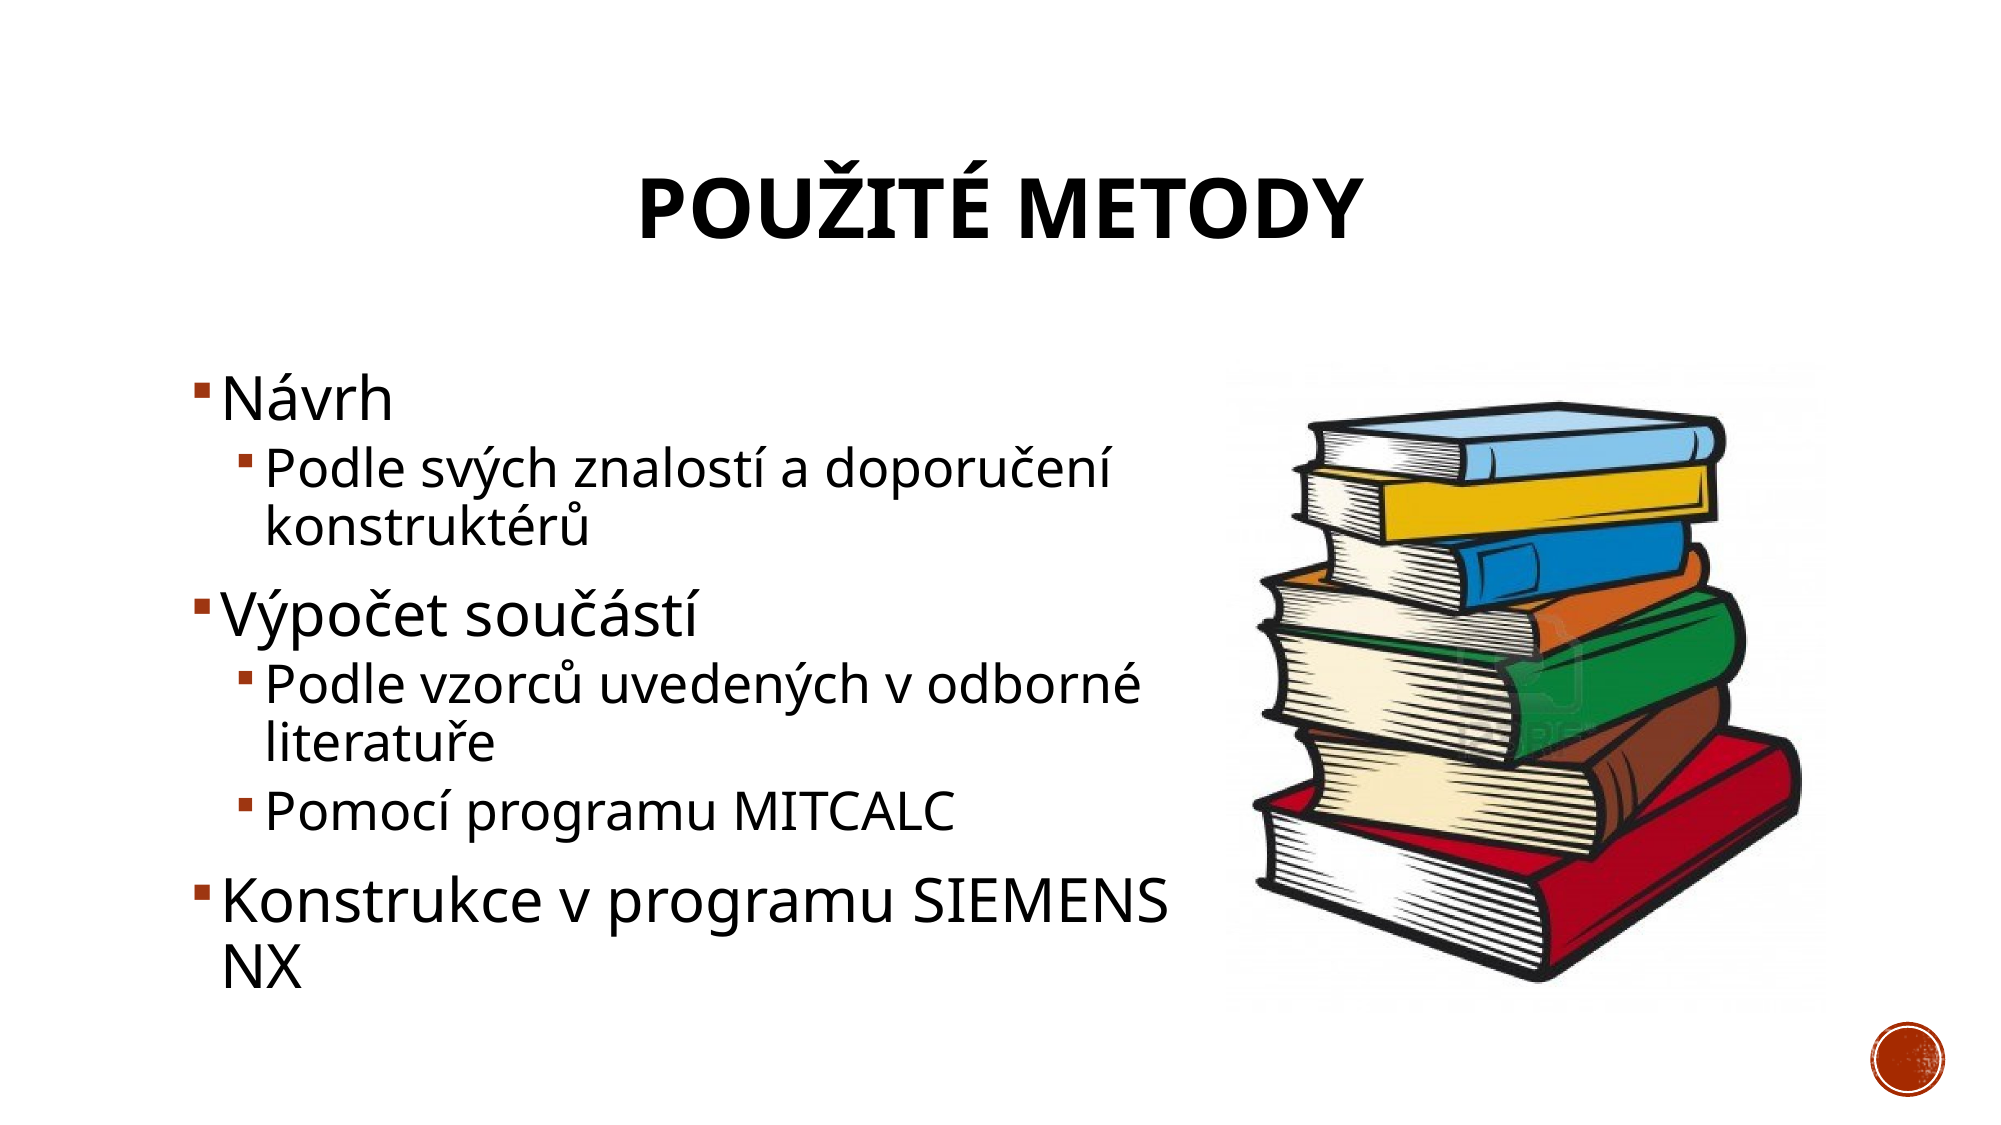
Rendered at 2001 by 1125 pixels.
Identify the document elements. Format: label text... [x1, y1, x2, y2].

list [1230, 363, 1825, 1012]
list Návrh Podle svých znalostí a doporučení konstruktérů Výpočet součástí Podle vzorců uvedených v odborné literatuře Pomocí programu MITCALC Konstrukce v programu SIEMENS NX [175, 360, 1226, 1013]
picture [1226, 359, 1826, 1013]
title použité metody [175, 79, 1826, 344]
